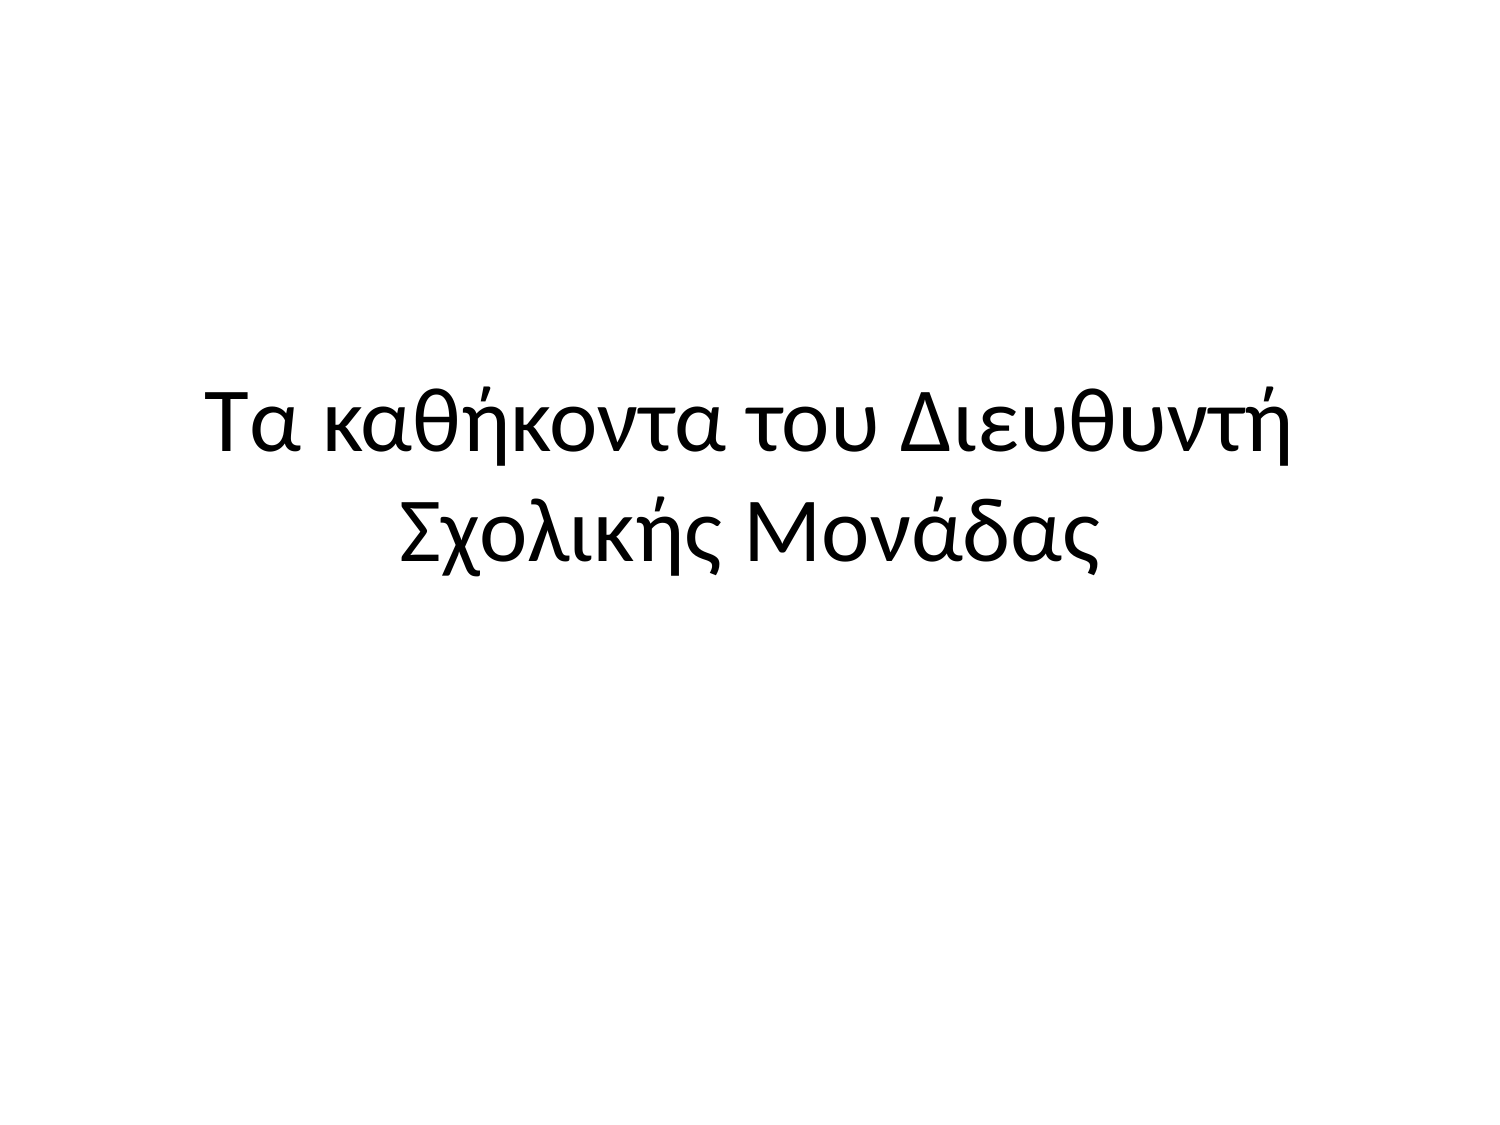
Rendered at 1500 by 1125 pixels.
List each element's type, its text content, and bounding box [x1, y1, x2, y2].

title Tα καθήκοντα του Διευθυντή Σχολικής Μονάδας [112, 349, 1388, 591]
